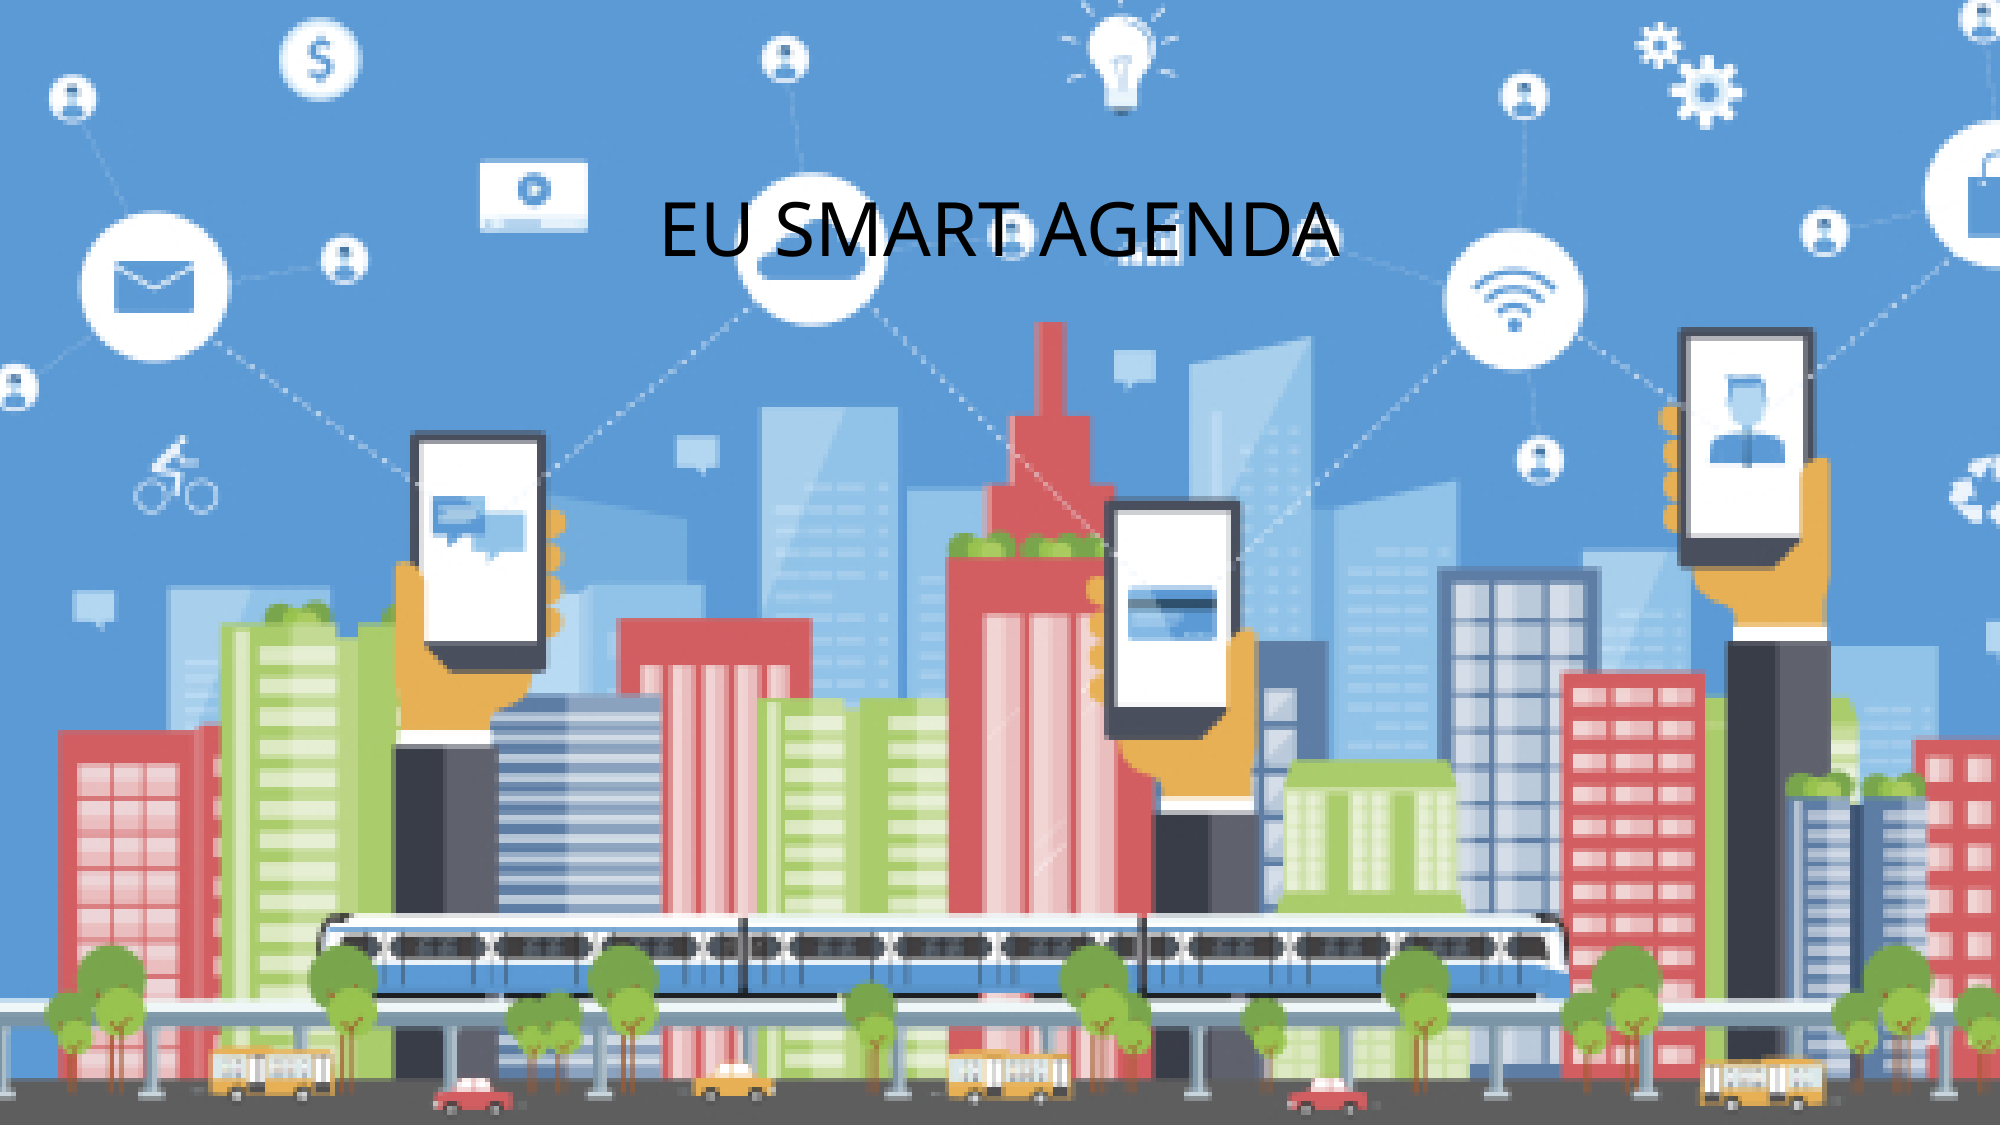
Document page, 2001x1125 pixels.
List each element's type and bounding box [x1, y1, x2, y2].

list [0, 0, 2000, 1125]
